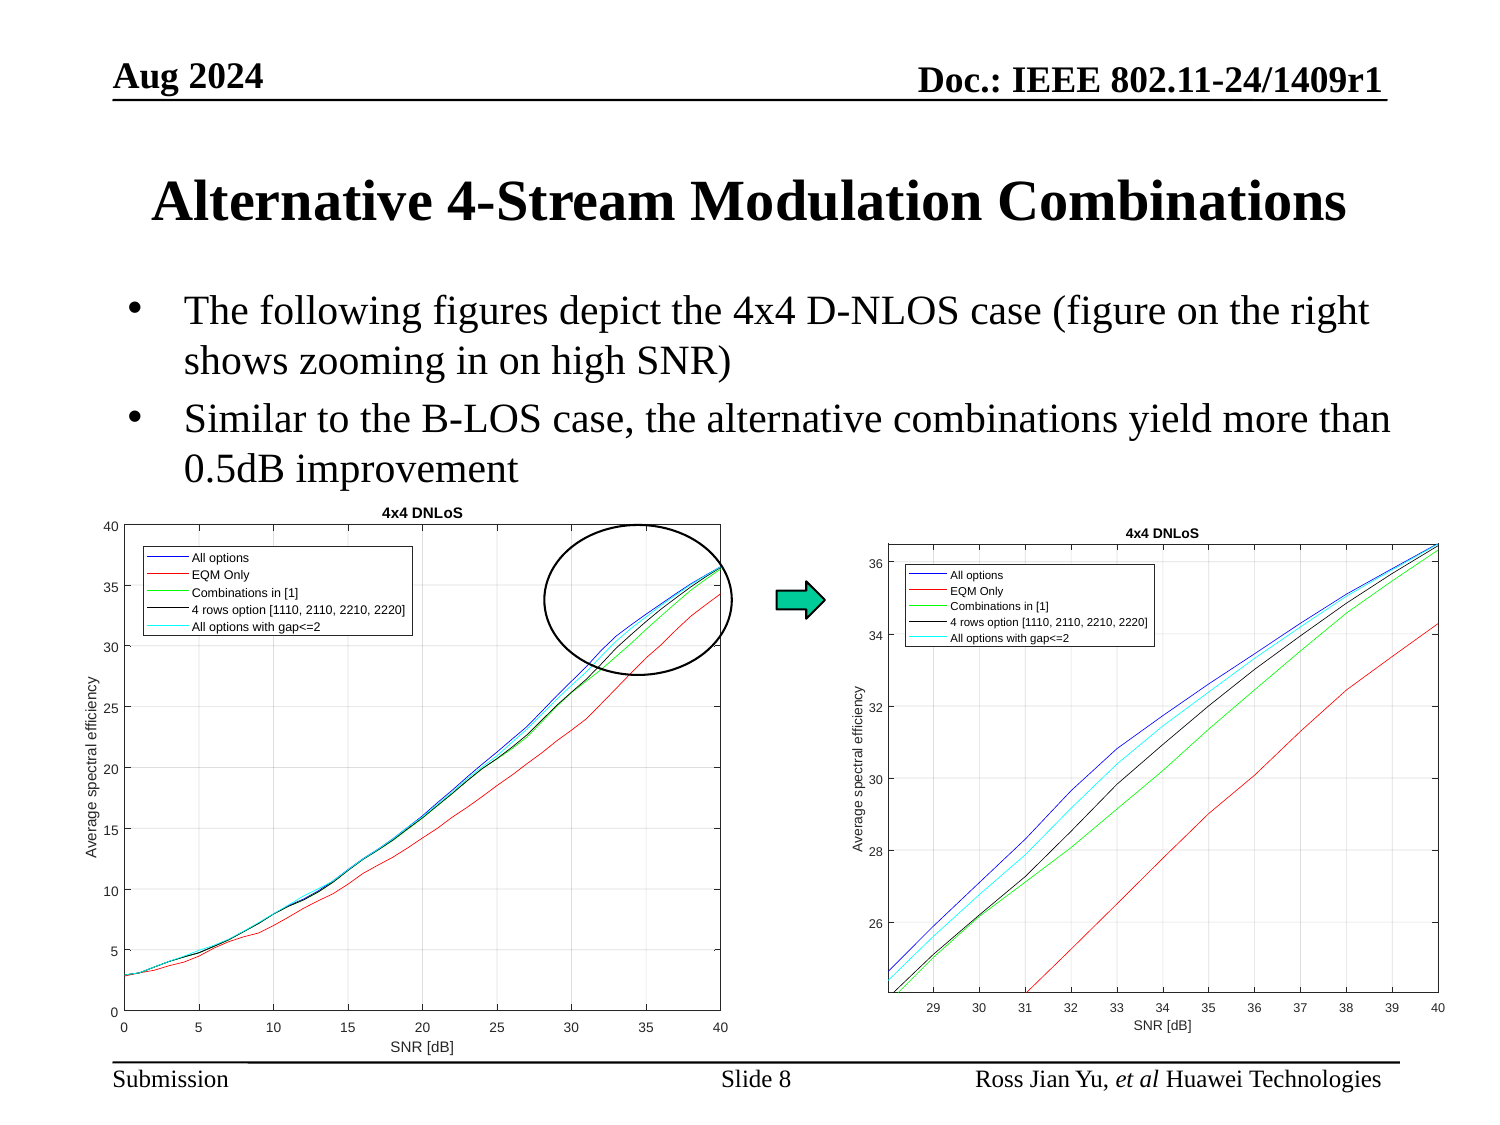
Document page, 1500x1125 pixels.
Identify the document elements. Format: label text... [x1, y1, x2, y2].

slide_number Slide 8 [712, 1061, 800, 1093]
picture [24, 479, 793, 1076]
picture [796, 502, 1500, 1053]
list The following figures depict the 4x4 D-NLOS case (figure on the right shows zooming in on high SNR) Similar to the B-LOS case, the alternative combinations yield more than 0.5dB improvement [112, 274, 1438, 501]
title Alternative 4-Stream Modulation Combinations [49, 131, 1451, 263]
